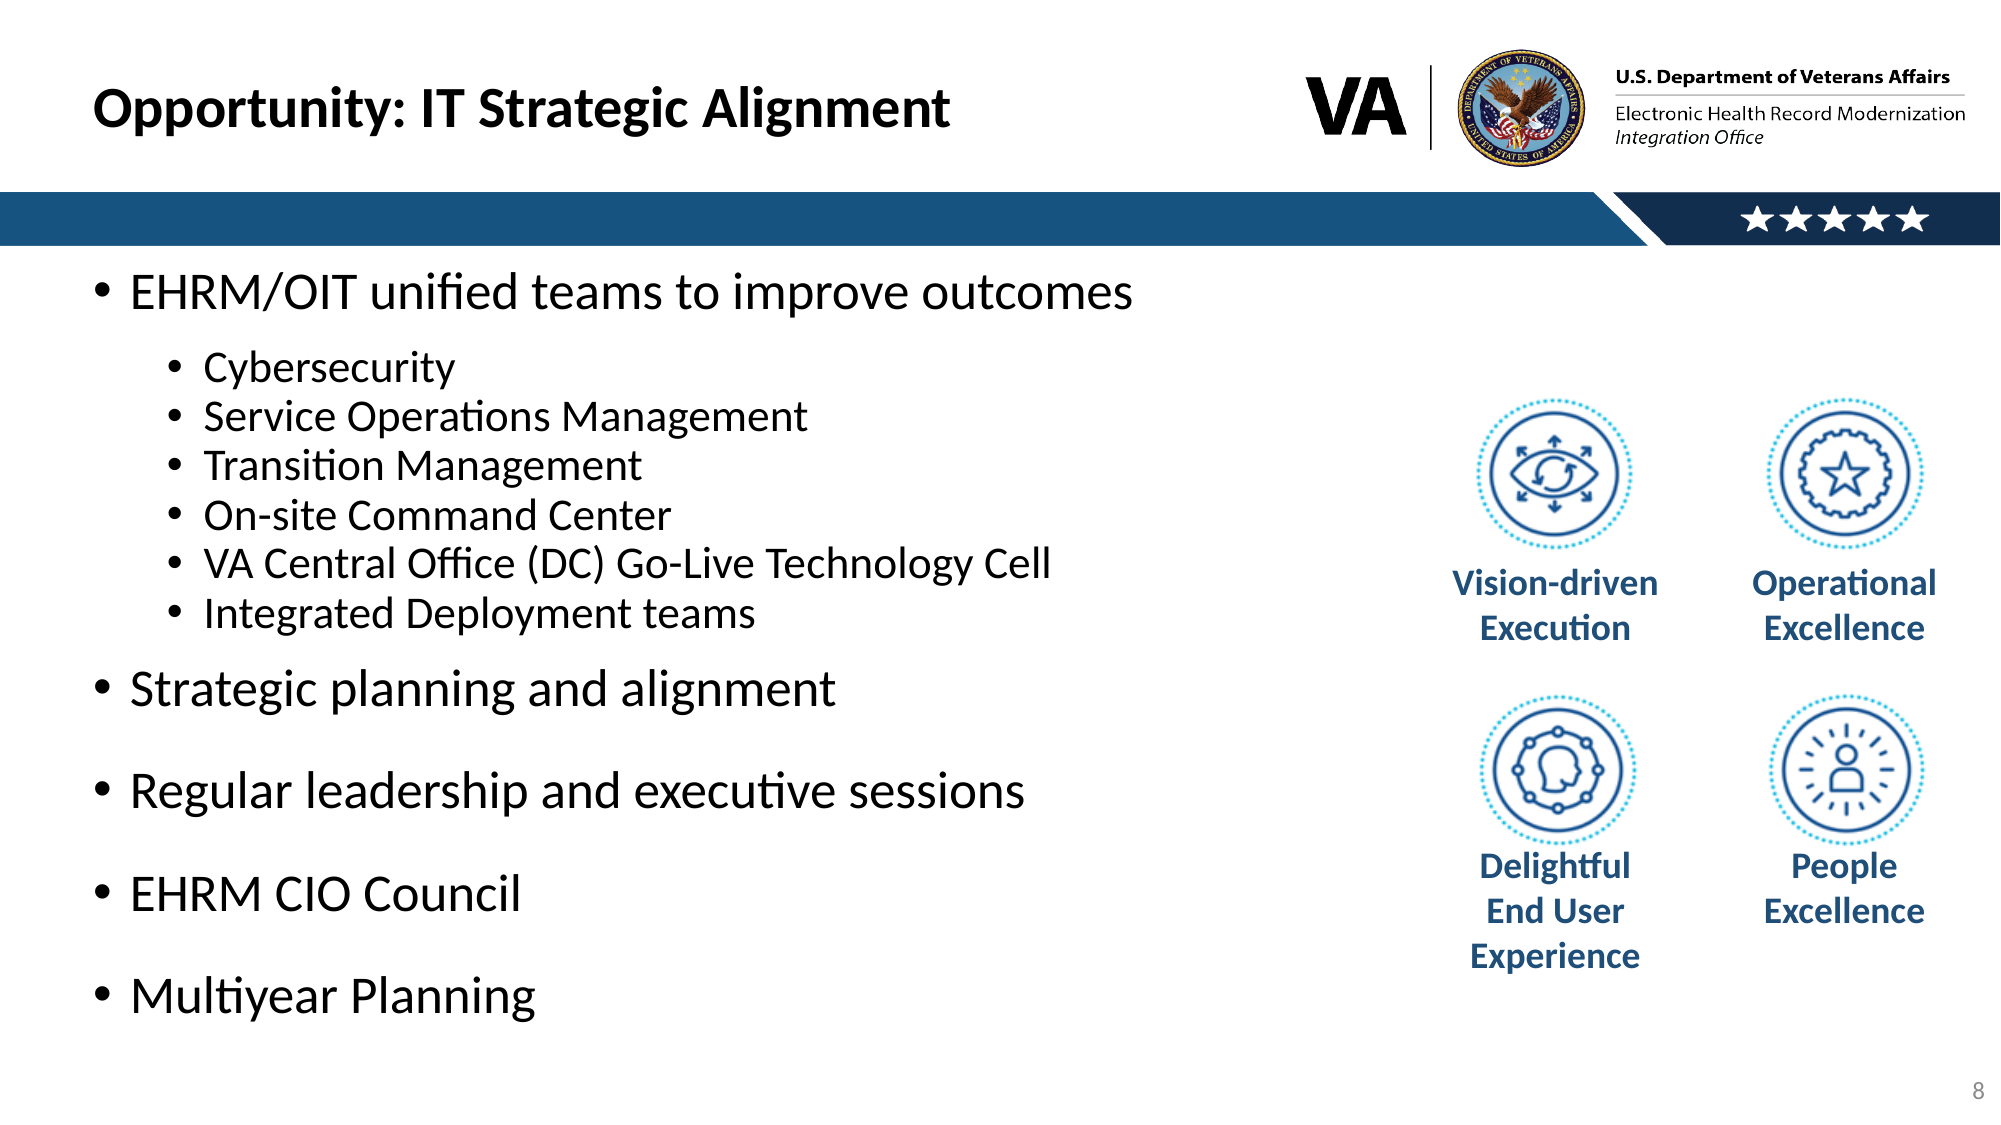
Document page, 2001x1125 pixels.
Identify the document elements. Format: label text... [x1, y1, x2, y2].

slide_number 8 [1550, 1059, 2000, 1120]
list EHRM/OIT unified teams to improve outcomes Cybersecurity Service Operations Management Transition Management On-site Command Center VA Central Office (DC) Go-Live Technology Cell Integrated Deployment teams Strategic planning and alignment Regular leadership and executive sessions EHRM CIO Council Multiyear Planning [78, 256, 1924, 1042]
picture [1472, 693, 1639, 848]
picture [1305, 49, 1970, 167]
title Opportunity: IT Strategic Alignment [78, 38, 1230, 179]
picture [1764, 395, 1926, 555]
text_box Vision-driven Execution [1422, 550, 1689, 655]
text_box Operational Excellence [1712, 550, 1978, 655]
text_box Delightful End User Experience [1444, 833, 1667, 984]
text_box People Excellence [1712, 833, 1978, 939]
picture [1475, 397, 1636, 553]
picture [1761, 690, 1929, 851]
picture [0, 192, 2000, 246]
